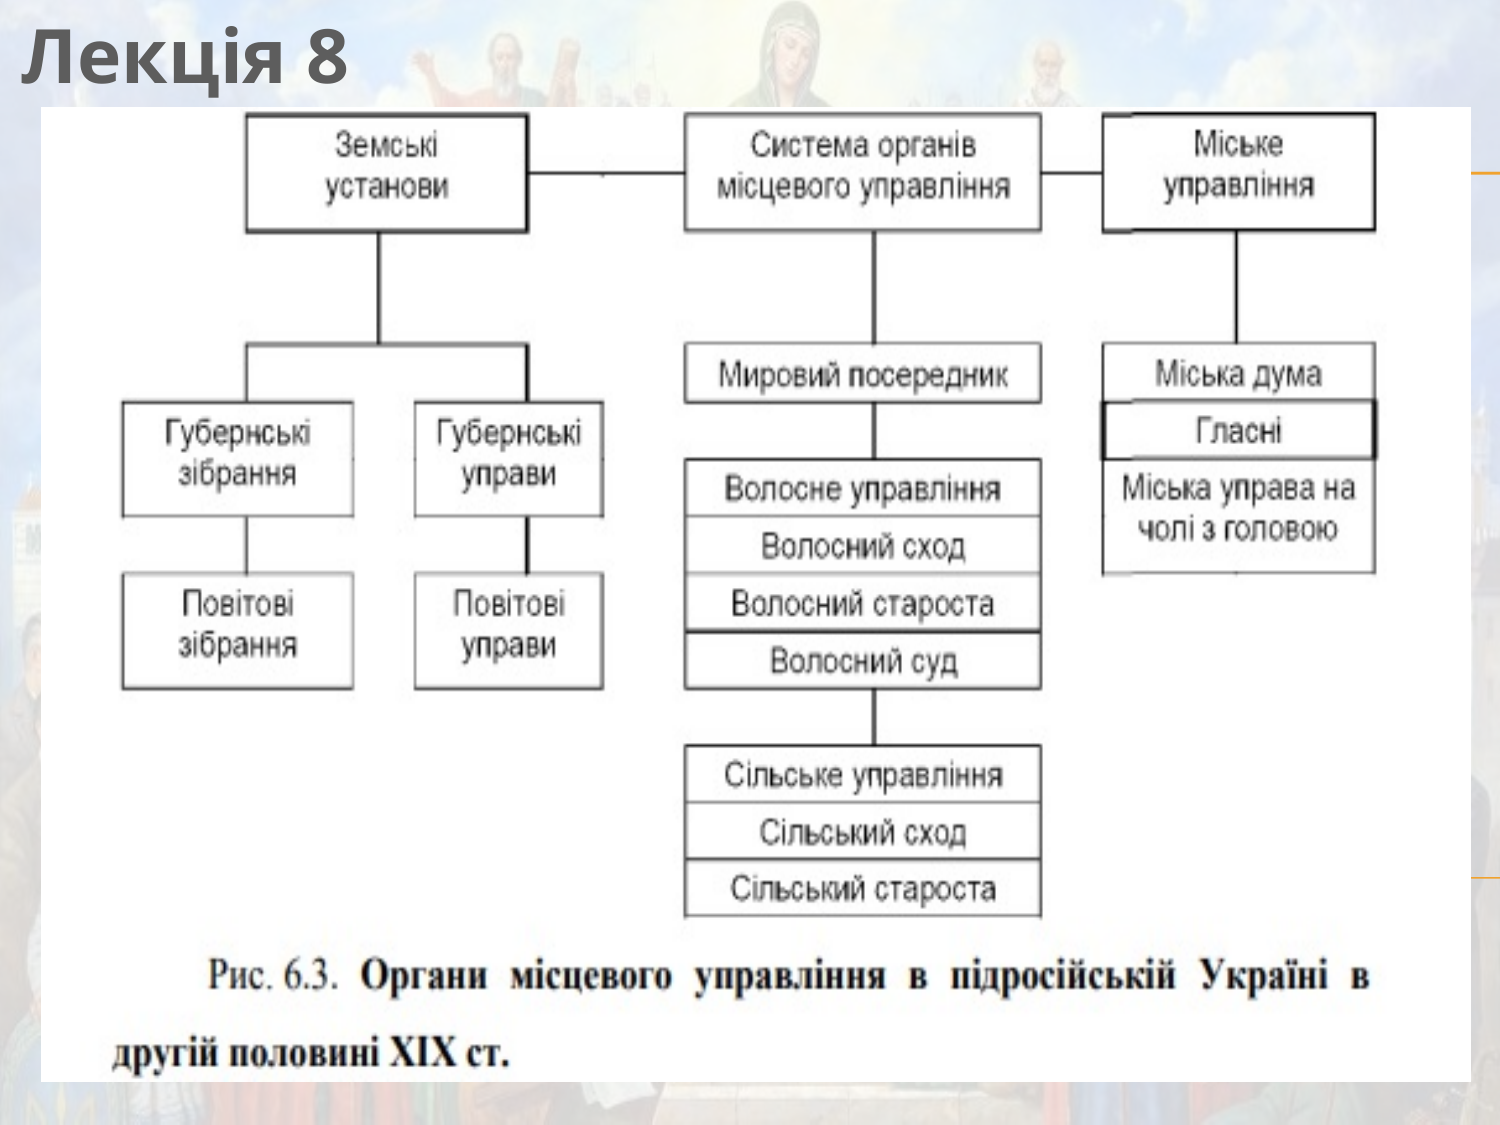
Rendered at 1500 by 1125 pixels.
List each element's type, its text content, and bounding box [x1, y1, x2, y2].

text_box Лекція 8 [0, 1, 372, 107]
picture [40, 107, 1471, 1082]
